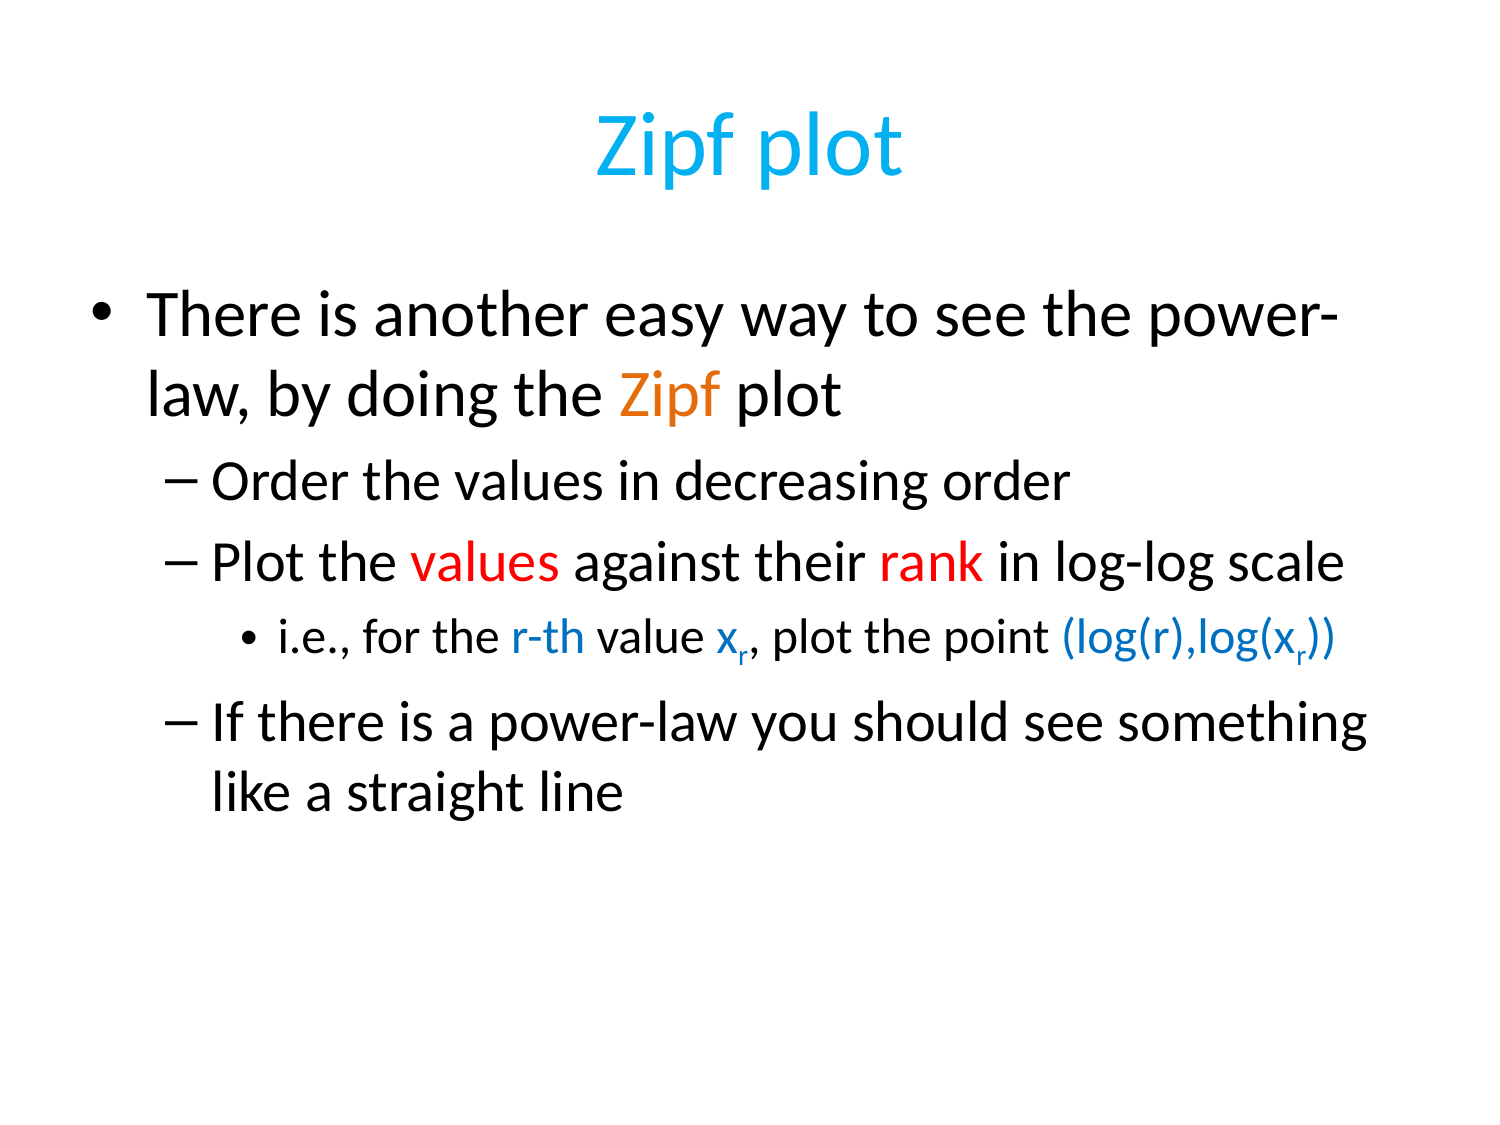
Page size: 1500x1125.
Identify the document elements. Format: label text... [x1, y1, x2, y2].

list There is another easy way to see the power-law, by doing the Zipf plot Order the values in decreasing order Plot the values against their rank in log-log scale i.e., for the r-th value xr, plot the point (log(r),log(xr)) If there is a power-law you should see something like a straight line [75, 262, 1425, 1005]
title Zipf plot [75, 45, 1425, 233]
